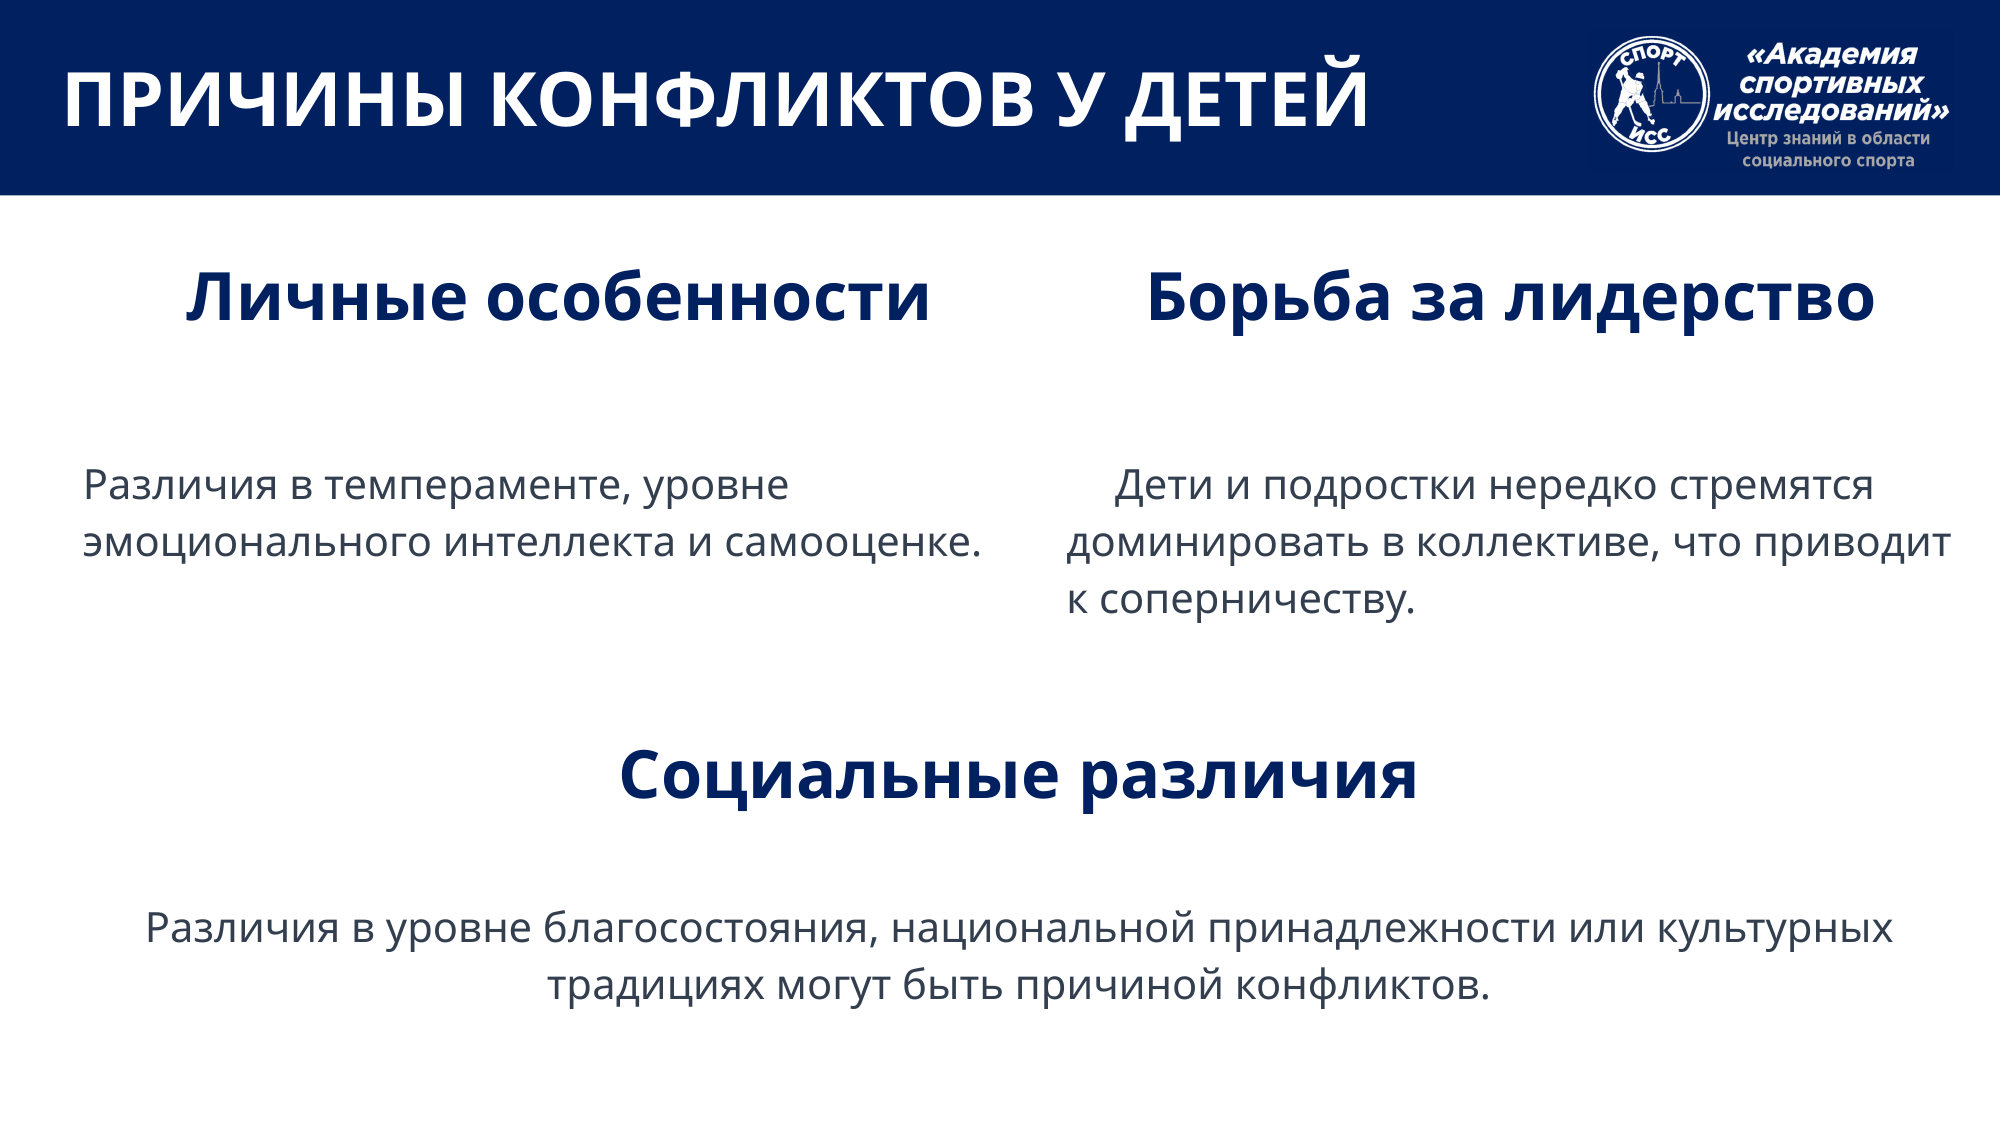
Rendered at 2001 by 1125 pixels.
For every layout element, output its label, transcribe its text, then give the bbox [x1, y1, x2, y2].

table_header Личные особенности Различия в темпераменте, уровне эмоционального интеллекта и самооценке. [68, 242, 1051, 720]
table_header Борьба за лидерство Дети и подростки нередко стремятся доминировать в коллективе, что приводит к соперничеству. [1051, 242, 1971, 720]
text_box [0, 0, 2000, 196]
title ПРИЧИНЫ КОНФЛИКТОВ У ДЕТЕЙ [46, 39, 1588, 166]
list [1588, 30, 1954, 173]
table_cell Социальные различия Различия в уровне благосостояния, национальной принадлежности или культурных традициях могут быть причиной конфликтов. [68, 720, 1971, 1125]
